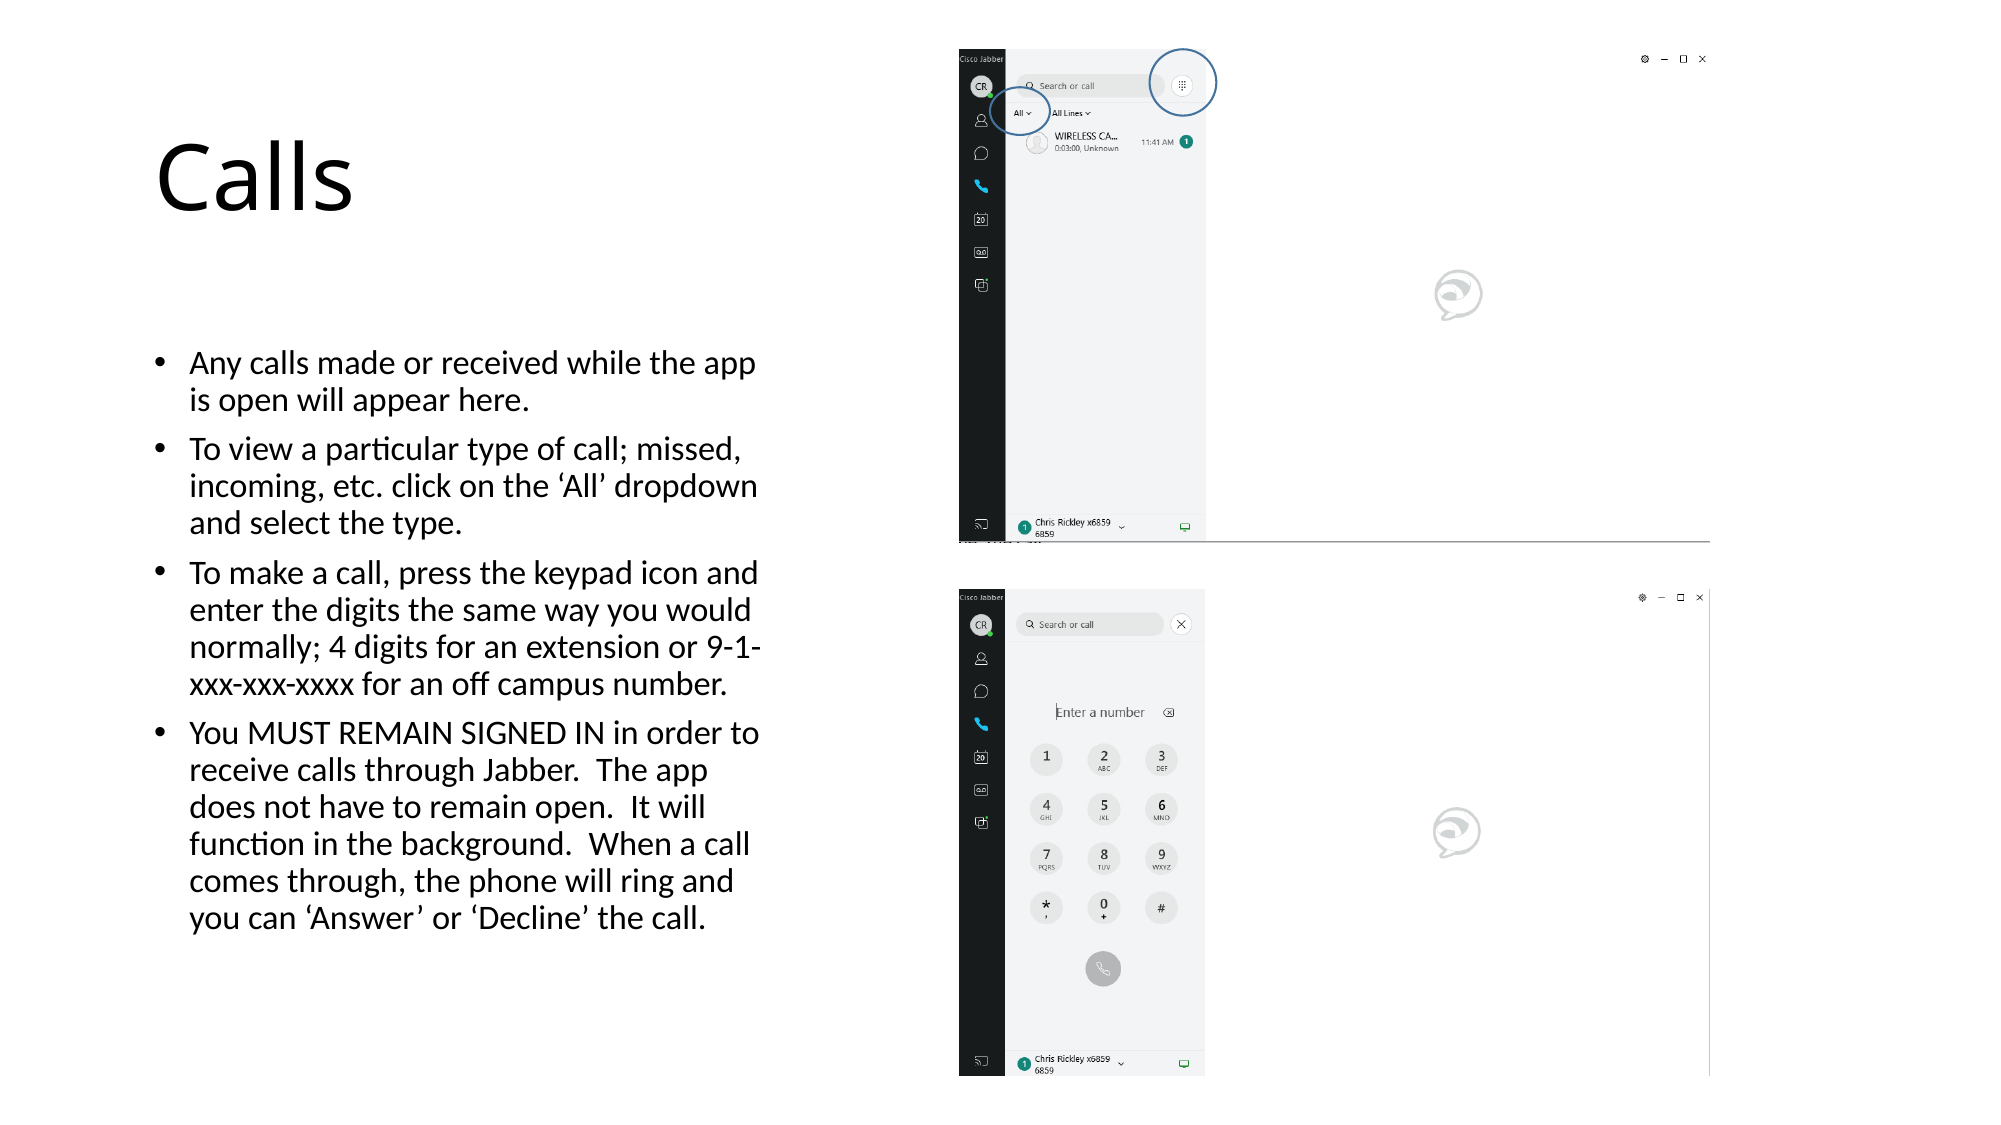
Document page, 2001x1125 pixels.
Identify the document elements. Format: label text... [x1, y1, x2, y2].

picture [959, 49, 1710, 543]
list Any calls made or received while the app is open will appear here. To view a particular type of call; missed, incoming, etc. click on the ‘All’ dropdown and select the type. To make a call, press the keypad icon and enter the digits the same way you would normally; 4 digits for an extension or 9-1-xxx-xxx-xxxx for an off campus number. You MUST REMAIN SIGNED IN in order to receive calls through Jabber. The app does not have to remain open. It will function in the background. When a call comes through, the phone will ring and you can ‘Answer’ or ‘Decline’ the call. [139, 337, 785, 963]
title Calls [139, 49, 785, 312]
picture [959, 589, 1710, 1076]
